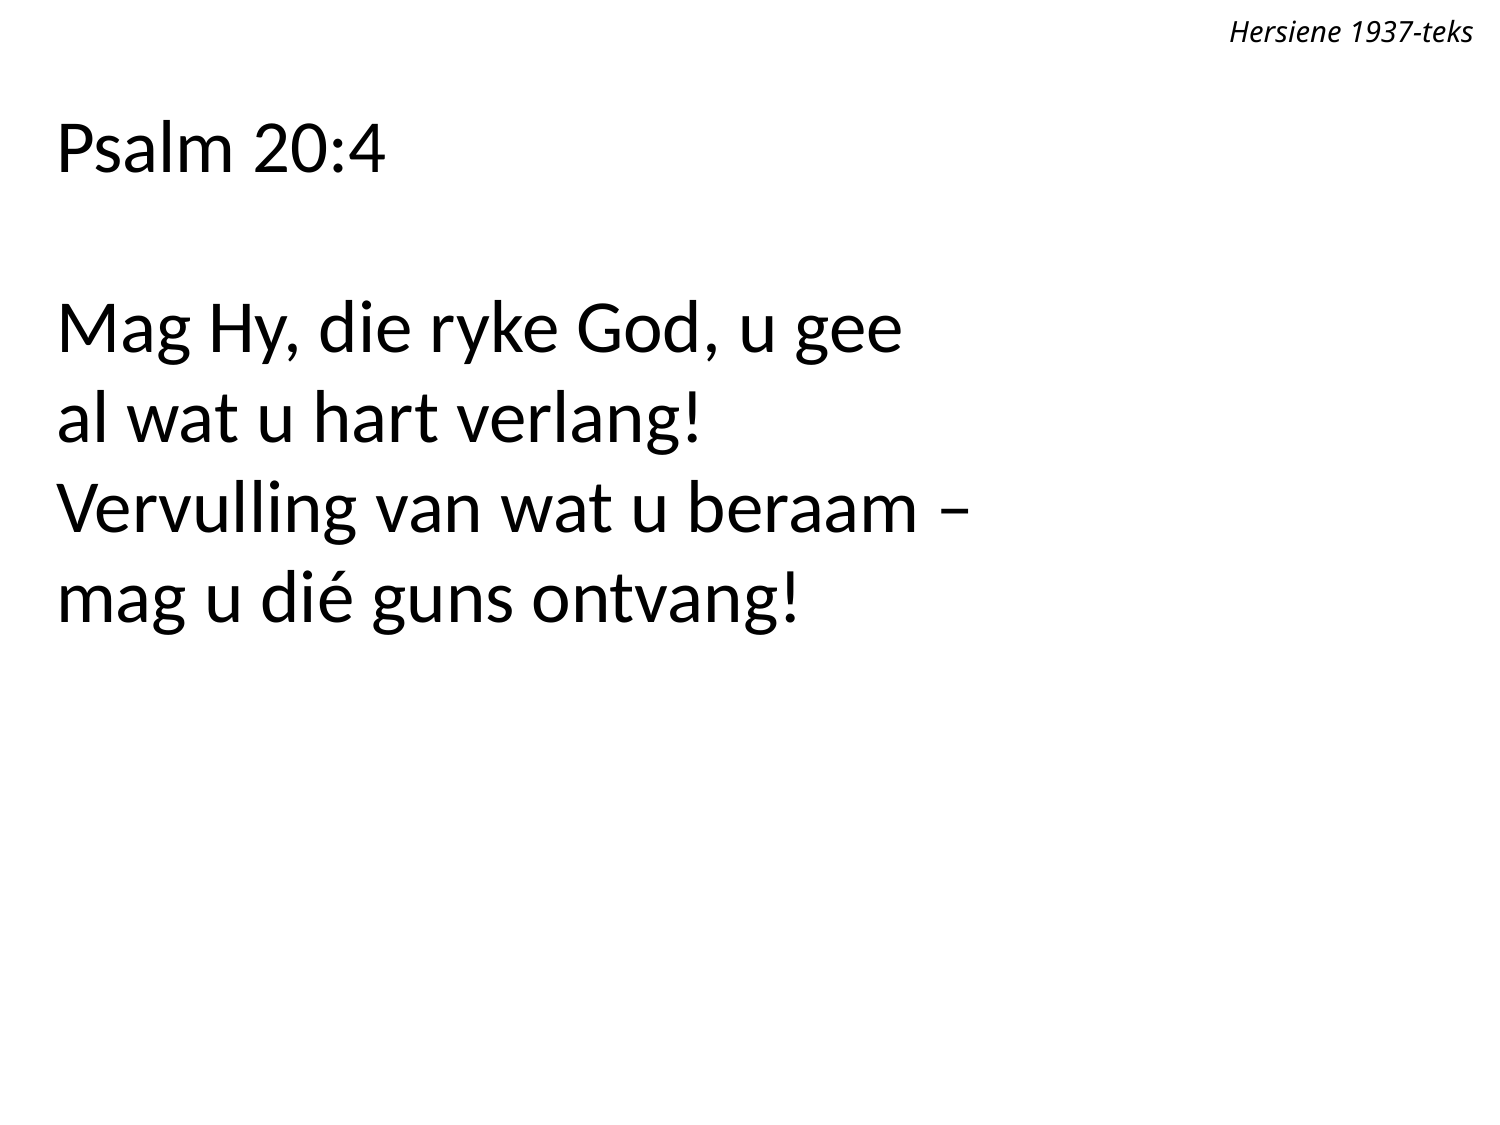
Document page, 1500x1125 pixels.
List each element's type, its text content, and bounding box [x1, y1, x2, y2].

text_box Hersiene 1937-teks [1214, 5, 1489, 56]
text_box Psalm 20:4 Mag Hy, die ryke God, u gee al wat u hart verlang! Vervulling van wat u beraam – mag u dié guns ontvang! [41, 89, 1424, 645]
